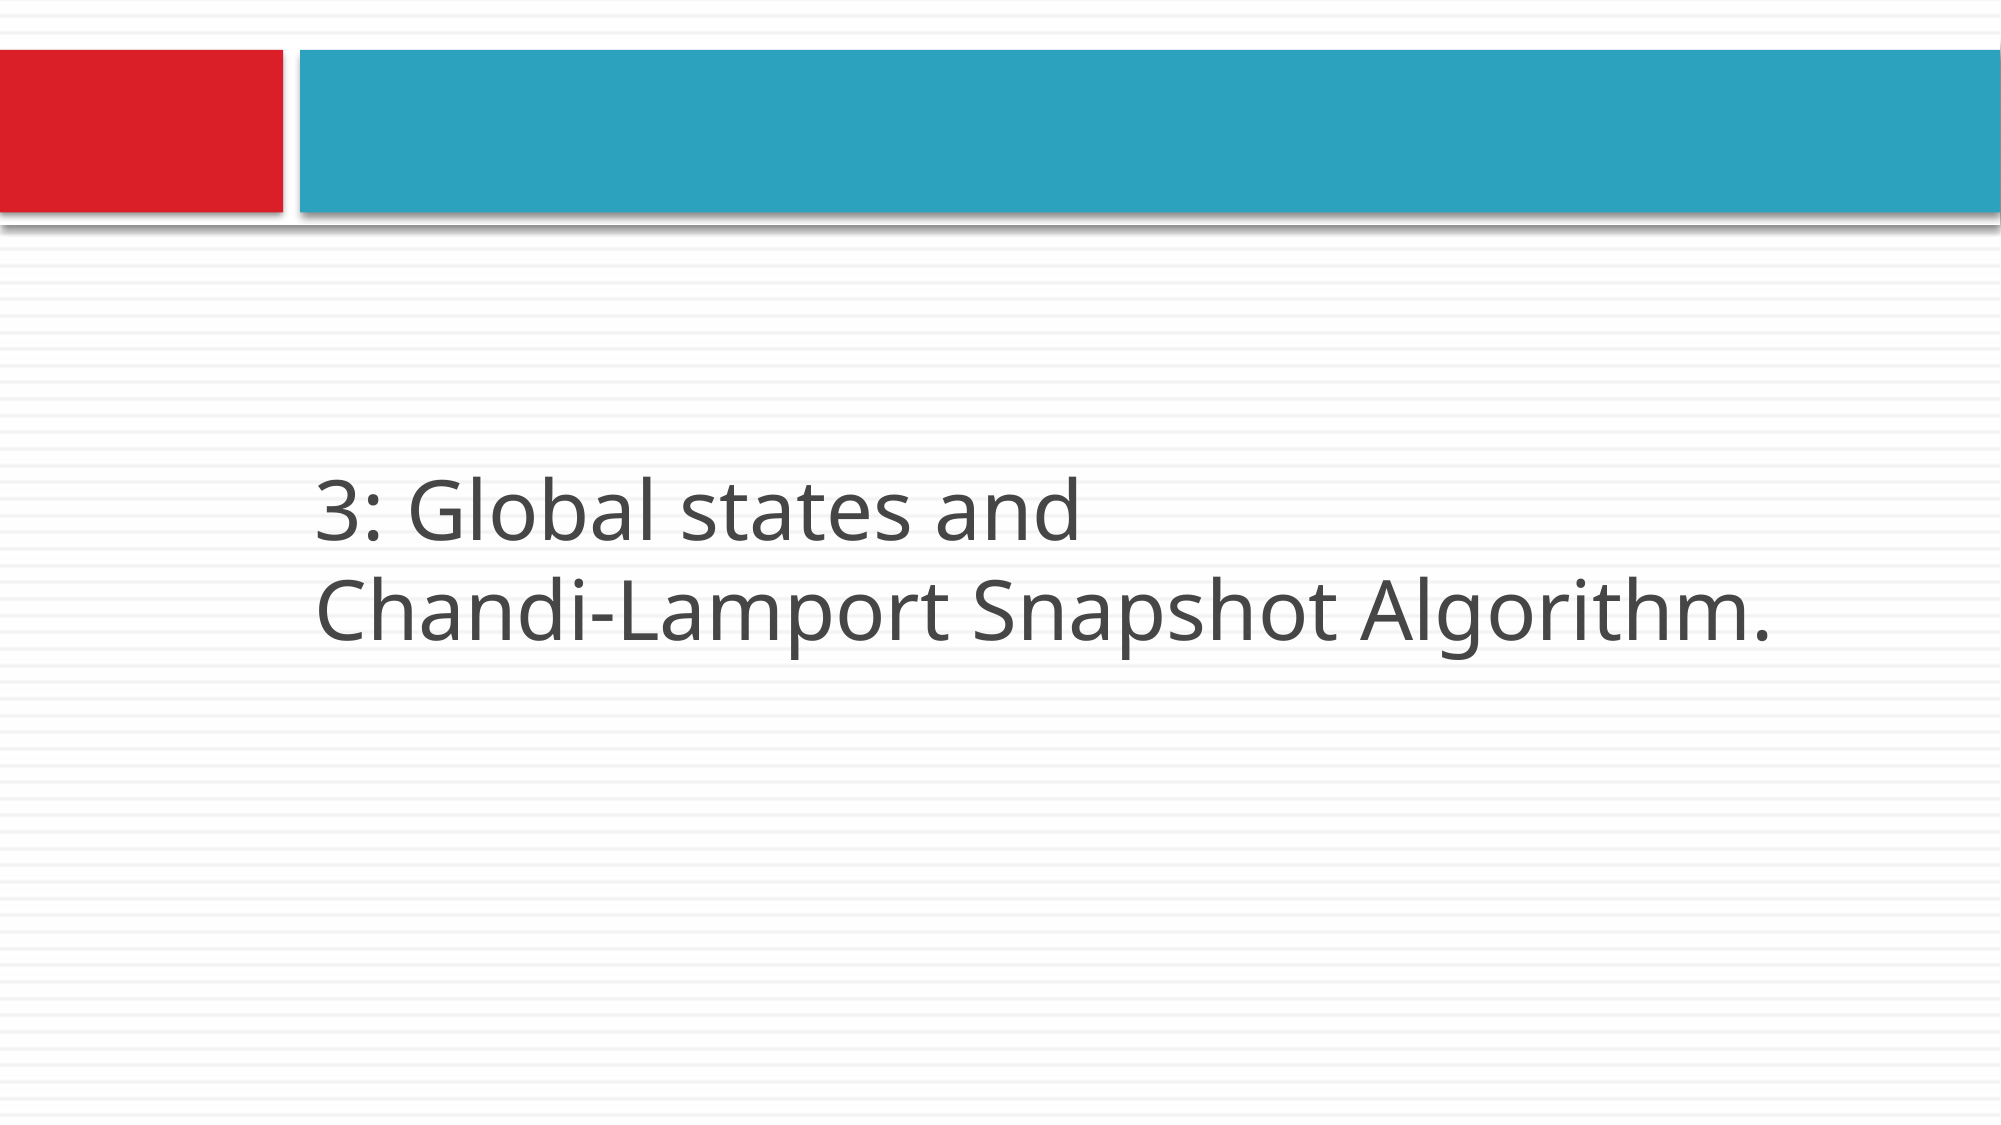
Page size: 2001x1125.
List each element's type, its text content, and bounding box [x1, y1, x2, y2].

list 3: Global states and Chandi-Lamport Snapshot Algorithm. [300, 450, 1858, 725]
